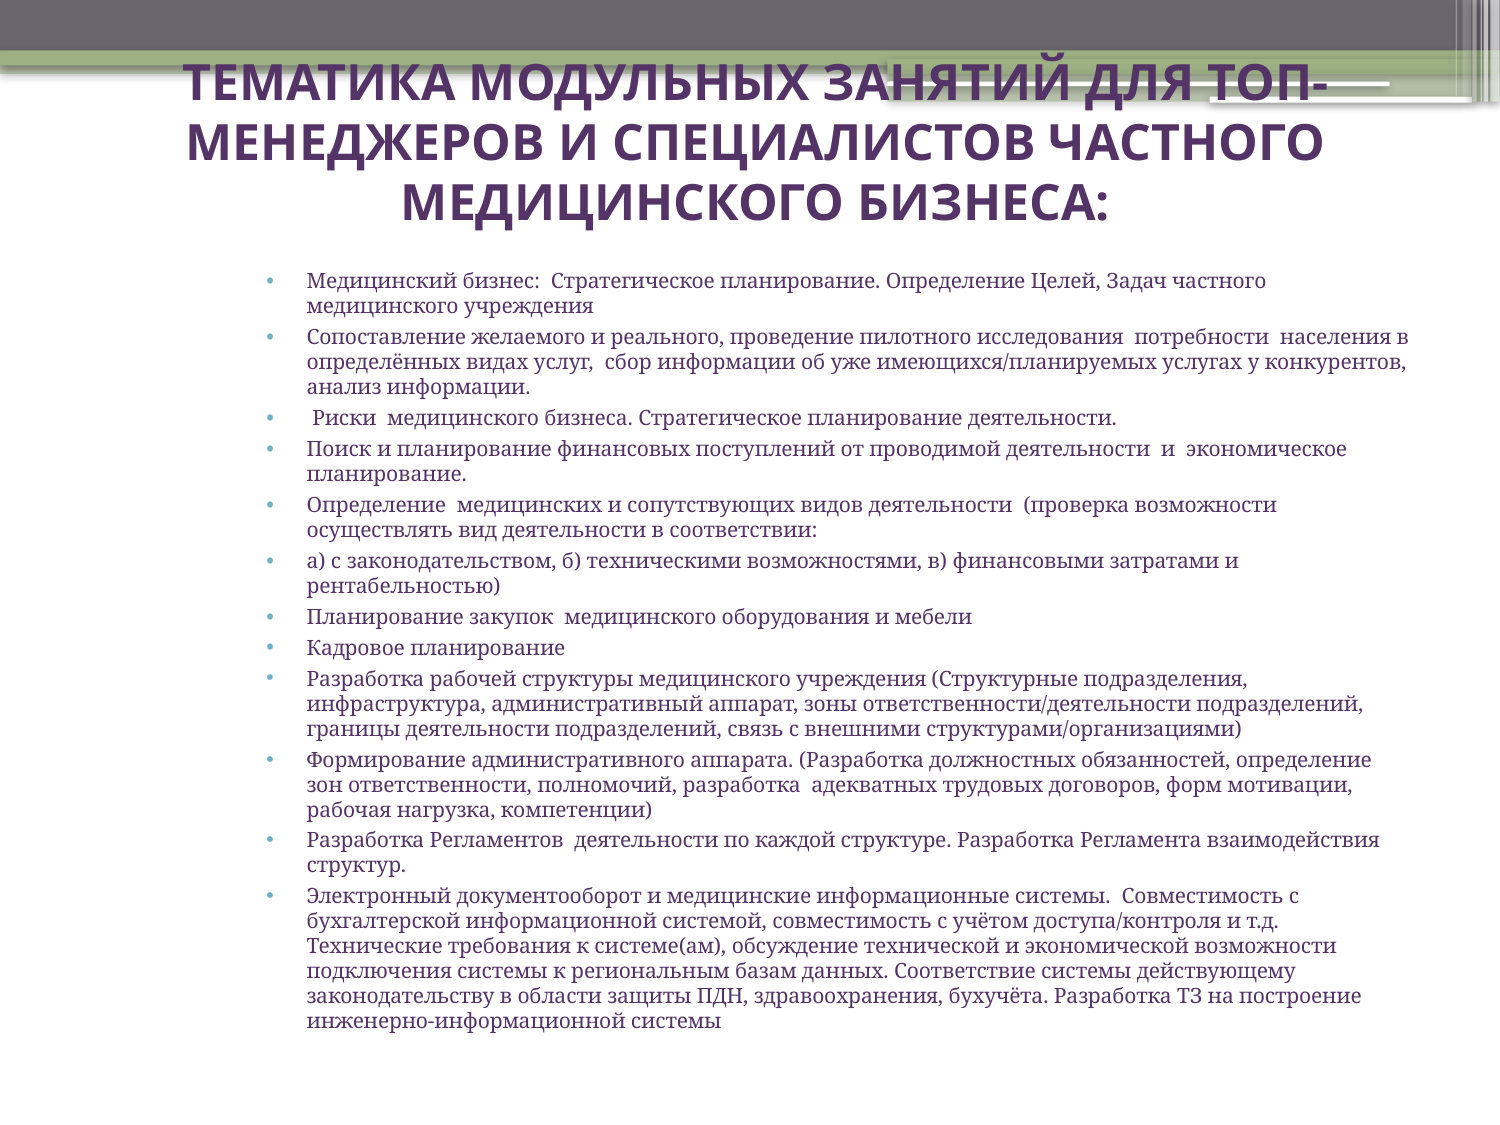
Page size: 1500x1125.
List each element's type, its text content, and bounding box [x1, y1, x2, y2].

list Медицинский бизнес: Стратегическое планирование. Определение Целей, Задач частного медицинского учреждения Сопоставление желаемого и реального, проведение пилотного исследования потребности населения в определённых видах услуг, сбор информации об уже имеющихся/планируемых услугах у конкурентов, анализ информации. Риски медицинского бизнеса. Стратегическое планирование деятельности. Поиск и планирование финансовых поступлений от проводимой деятельности и экономическое планирование. Определение медицинских и сопутствующих видов деятельности (проверка возможности осуществлять вид деятельности в соответствии: а) с законодательством, б) техническими возможностями, в) финансовыми затратами и рентабельностью) Планирование закупок медицинского оборудования и мебели Кадровое планирование Разработка рабочей структуры медицинского учреждения (Структурные подразделения, инфраструктура, административный аппарат, зоны ответственности/деятельности подразделений, границы деятельности подразделений, связь с внешними структурами/организациями) Формирование административного аппарата. (Разработка должностных обязанностей, определение зон ответственности, полномочий, разработка адекватных трудовых договоров, форм мотивации, рабочая нагрузка, компетенции) Разработка Регламентов деятельности по каждой структуре. Разработка Регламента взаимодействия структур. Электронный документооборот и медицинские информационные системы. Совместимость с бухгалтерской информационной системой, совместимость с учётом доступа/контроля и т.д. Технические требования к системе(ам), обсуждение технической и экономической возможности подключения системы к региональным базам данных. Соответствие системы действующему законодательству в области защиты ПДН, здравоохранения, бухучёта. Разработка ТЗ на построение инженерно-информационной системы [233, 256, 1430, 1044]
title ТЕМАТИКА МОДУЛЬНЫХ ЗАНЯТИЙ ДЛЯ ТОП-МЕНЕДЖЕРОВ И СПЕЦИАЛИСТОВ ЧАСТНОГО МЕДИЦИНСКОГО БИЗНЕСА: [46, 46, 1465, 235]
